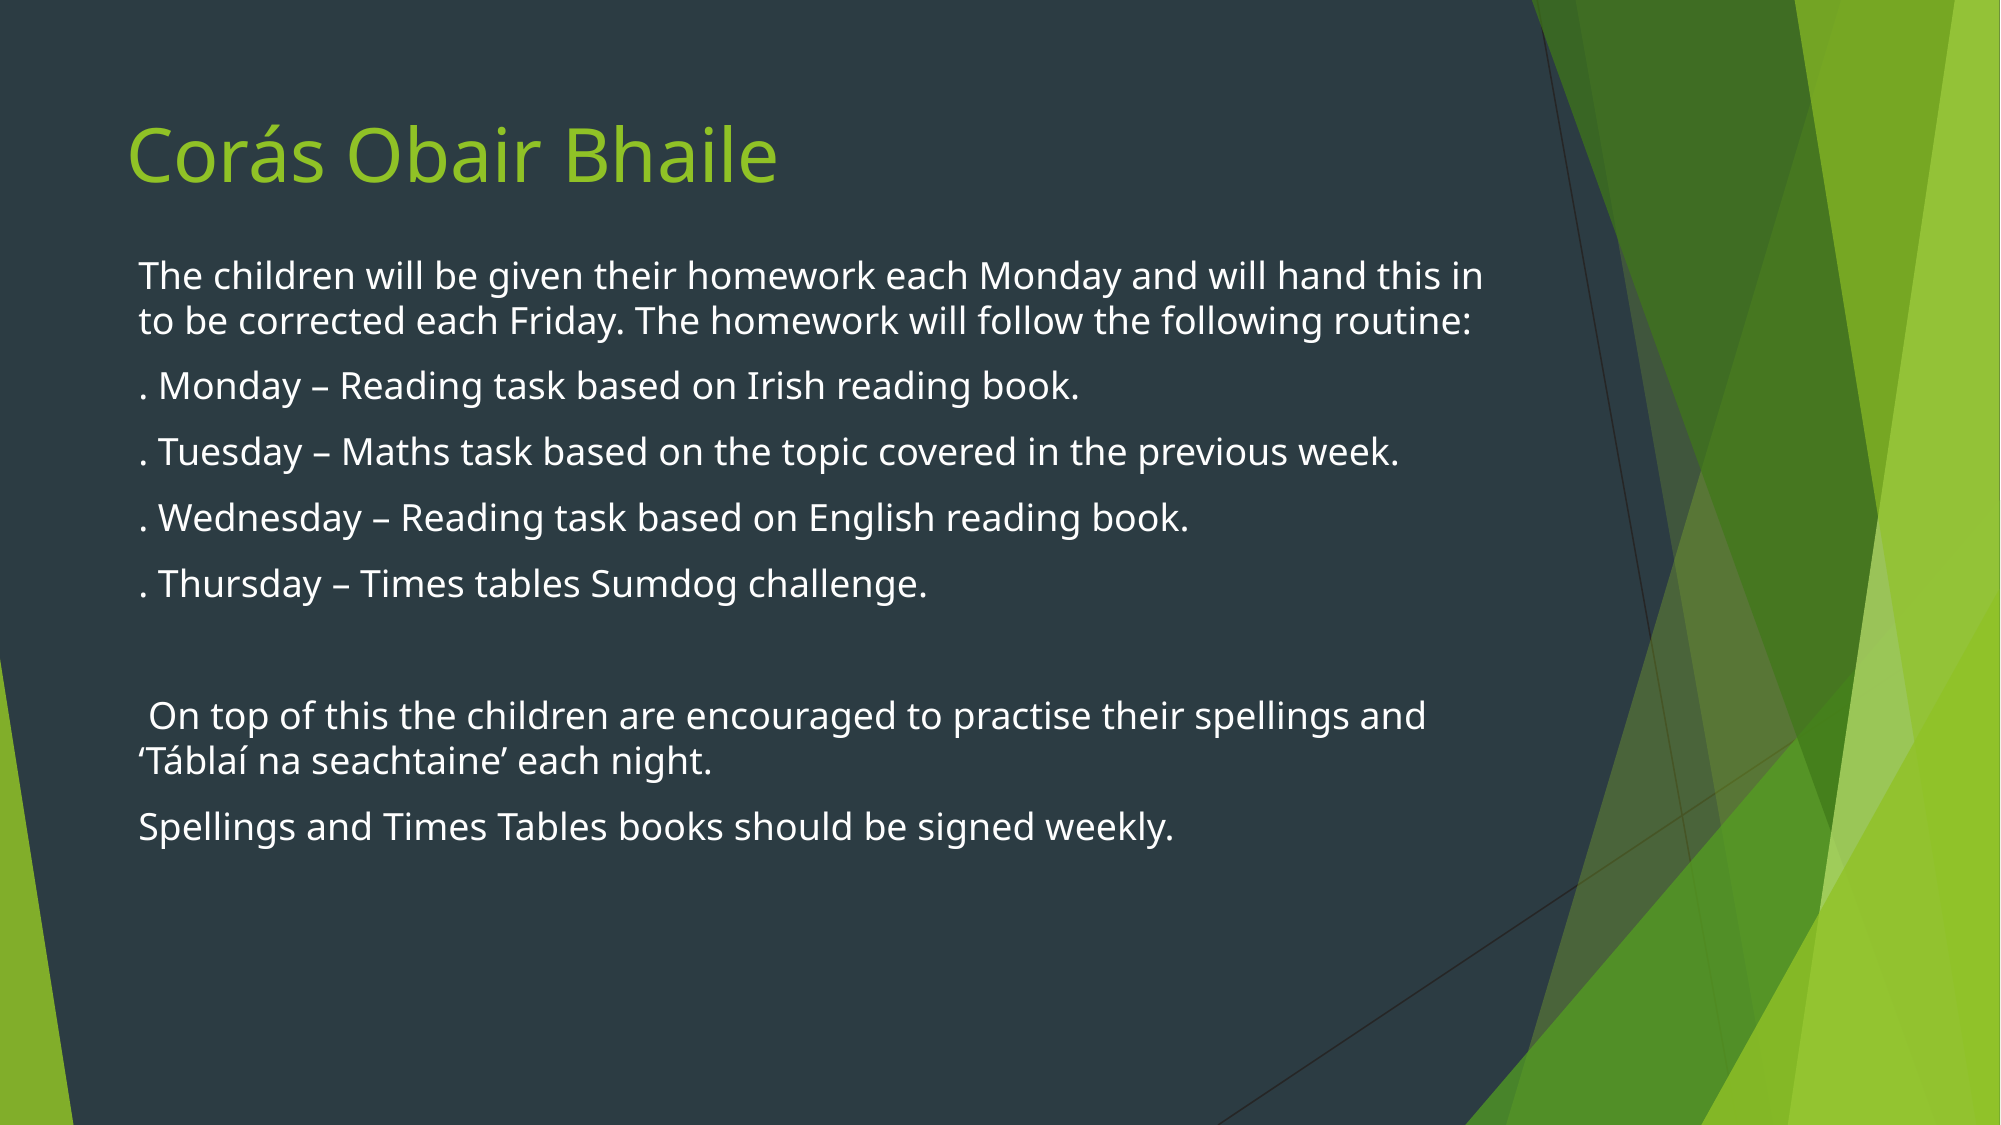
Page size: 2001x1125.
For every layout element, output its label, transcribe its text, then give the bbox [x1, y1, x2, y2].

list The children will be given their homework each Monday and will hand this in to be corrected each Friday. The homework will follow the following routine: . Monday – Reading task based on Irish reading book. . Tuesday – Maths task based on the topic covered in the previous week. . Wednesday – Reading task based on English reading book. . Thursday – Times tables Sumdog challenge. On top of this the children are encouraged to practise their spellings and ‘Táblaí na seachtaine’ each night. Spellings and Times Tables books should be signed weekly. [100, 244, 1512, 881]
title Corás Obair Bhaile [111, 99, 1522, 317]
